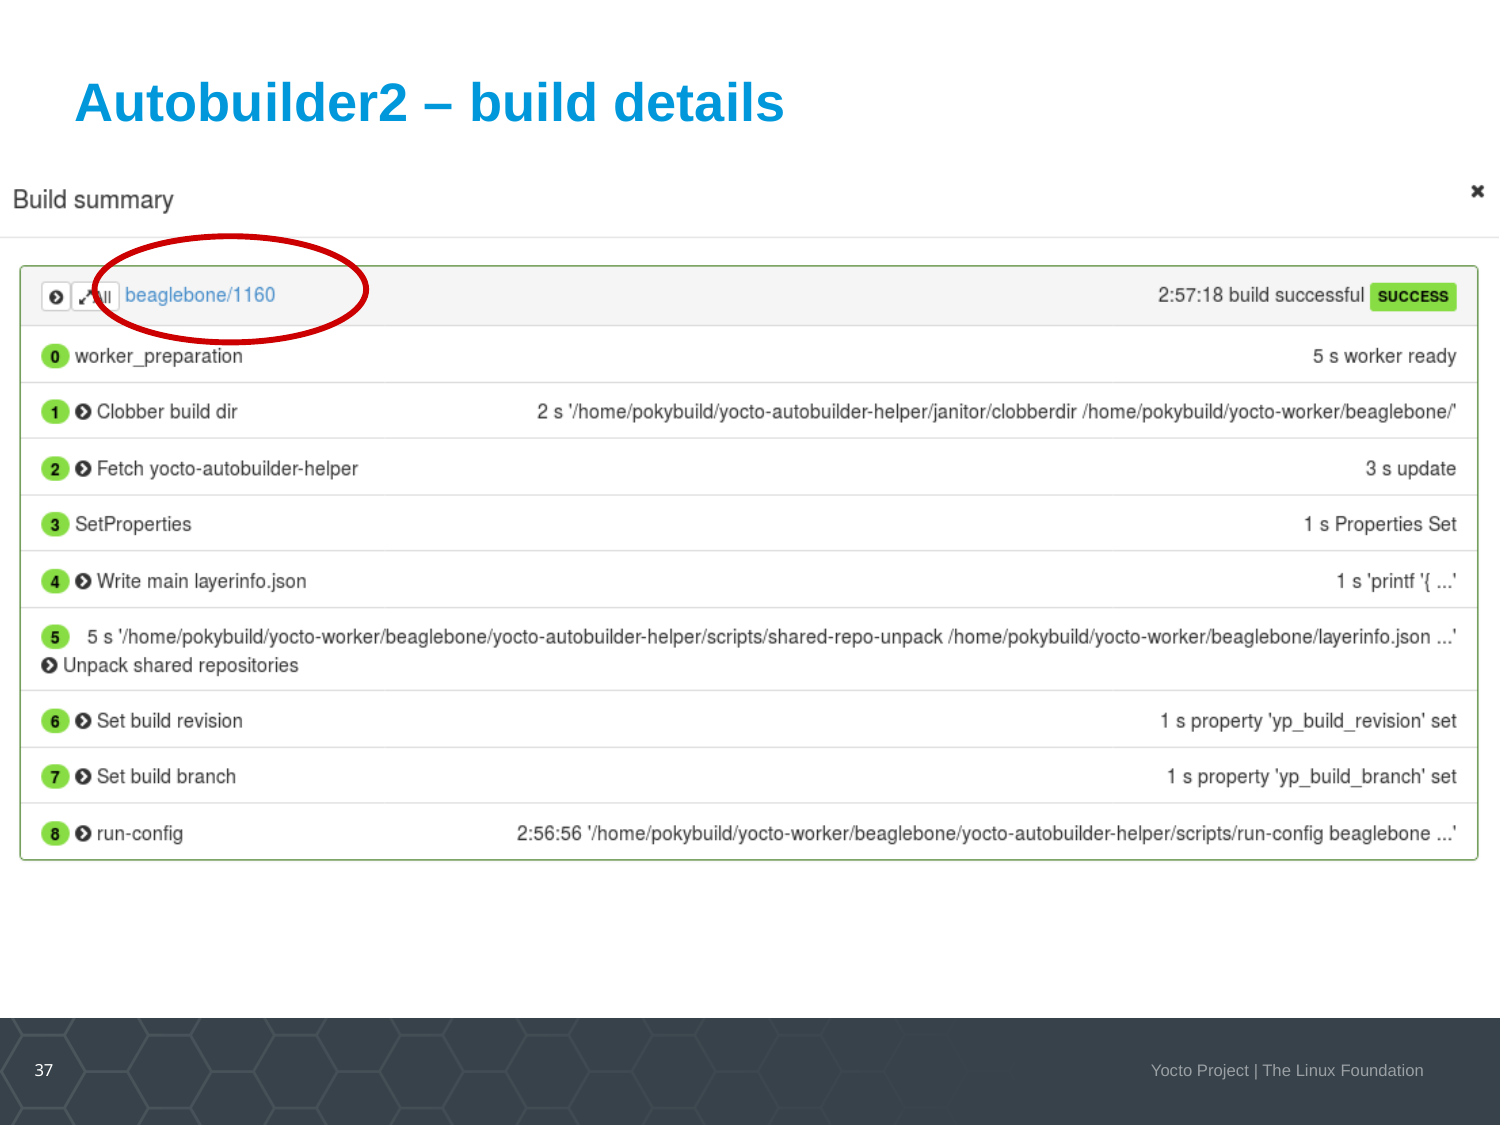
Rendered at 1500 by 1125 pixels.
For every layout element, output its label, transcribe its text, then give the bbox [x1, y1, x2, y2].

picture [0, 0, 1500, 1125]
text_box Autobuilder2 – build details [74, 66, 1424, 154]
